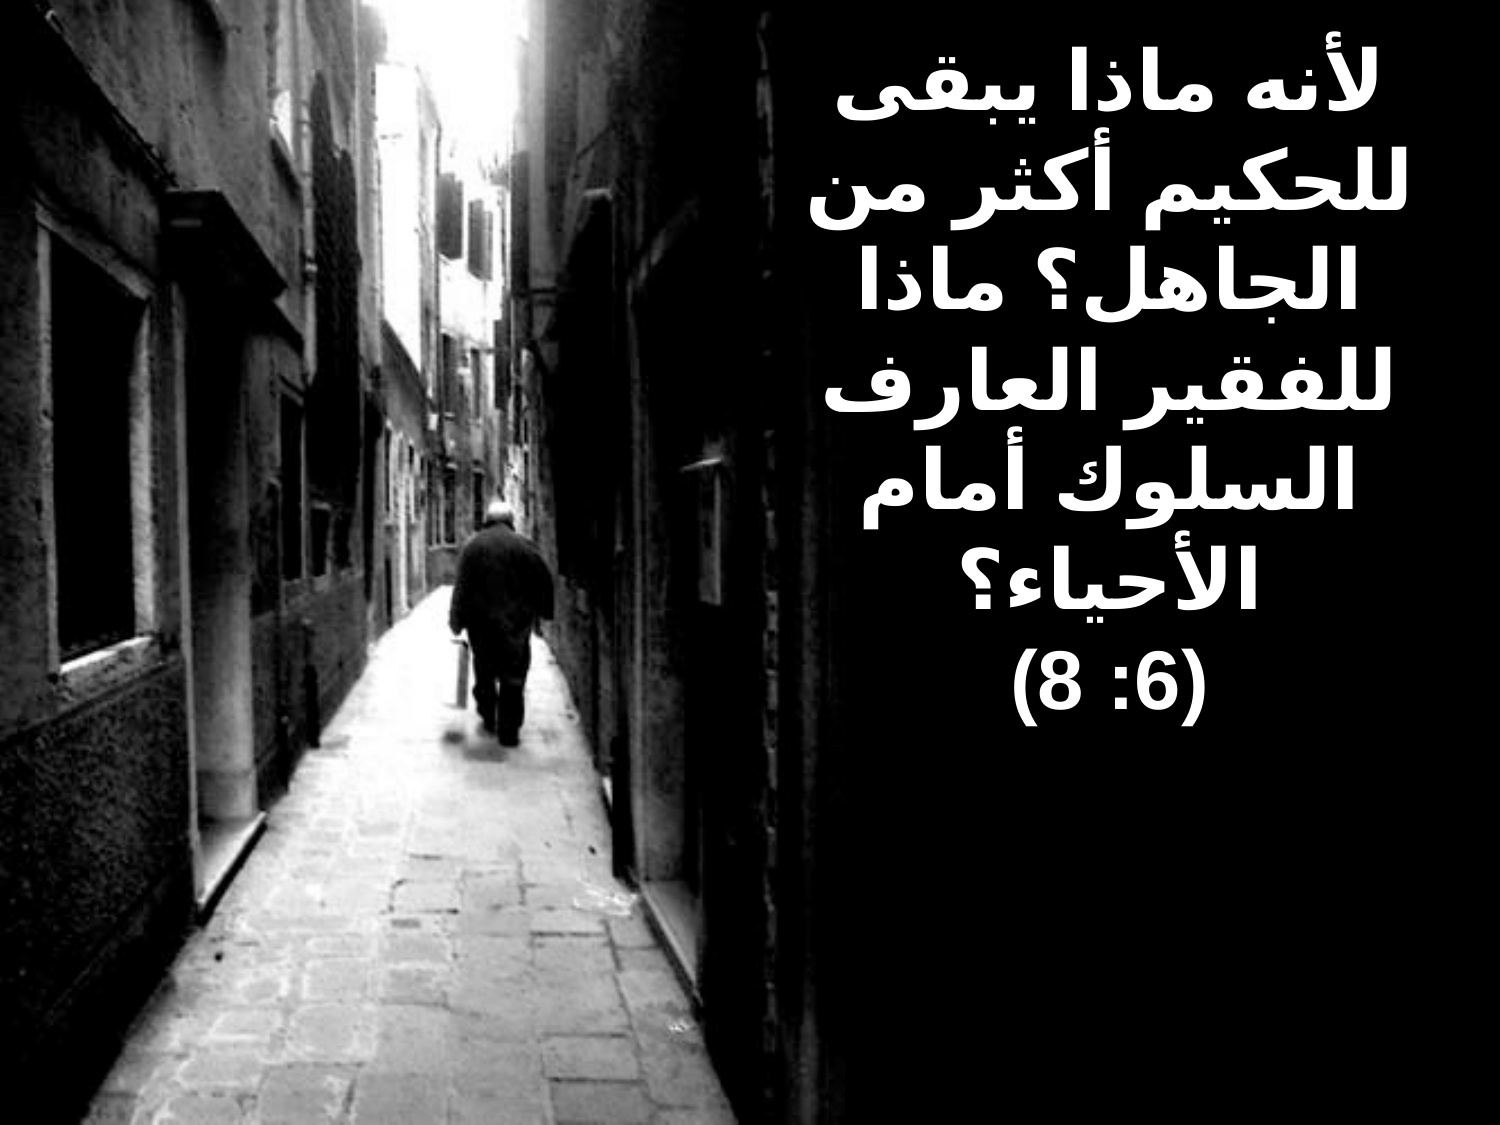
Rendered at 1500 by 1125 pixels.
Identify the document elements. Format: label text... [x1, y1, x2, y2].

picture [0, 0, 845, 1125]
title لأنه ماذا يبقى للحكيم أكثر من الجاهل؟ ماذا للفقير العارف السلوك أمام الأحياء؟ (6: 8) [849, 19, 1500, 1125]
